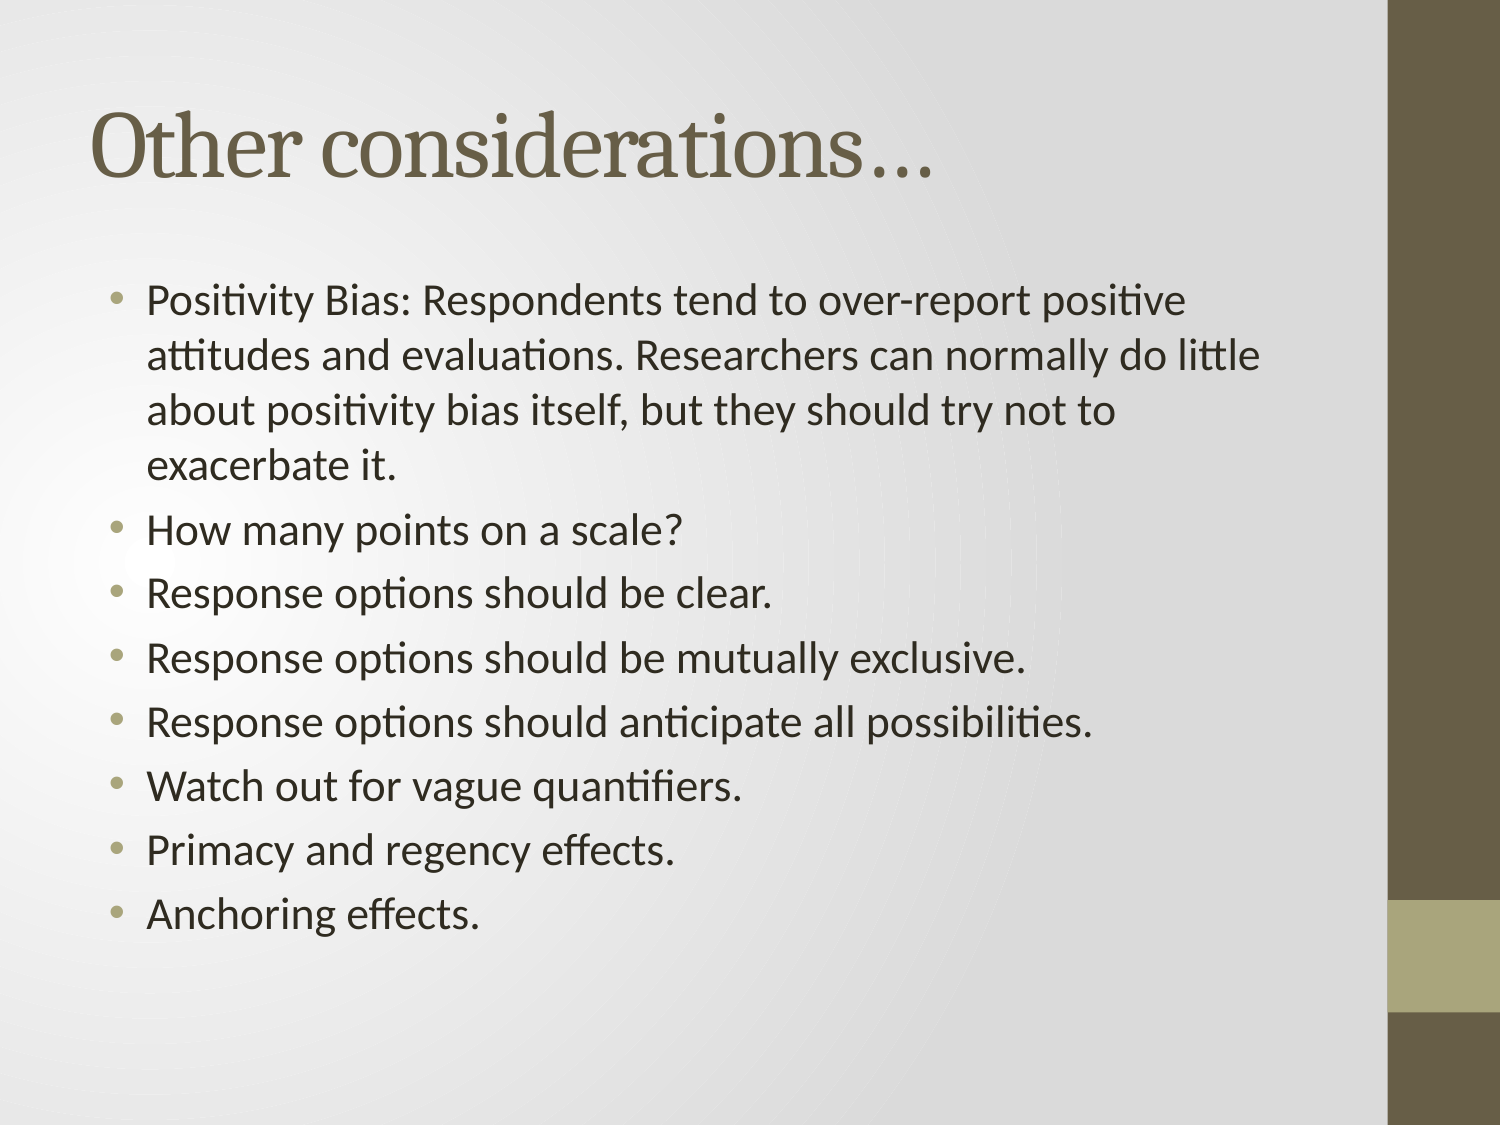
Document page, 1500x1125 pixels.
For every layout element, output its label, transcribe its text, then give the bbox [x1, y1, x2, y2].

title Other considerations… [75, 45, 1325, 233]
list Positivity Bias: Respondents tend to over-report positive attitudes and evaluations. Researchers can normally do little about positivity bias itself, but they should try not to exacerbate it. How many points on a scale? Response options should be clear. Response options should be mutually exclusive. Response options should anticipate all possibilities. Watch out for vague quantifiers. Primacy and regency effects. Anchoring effects. [75, 262, 1325, 1050]
